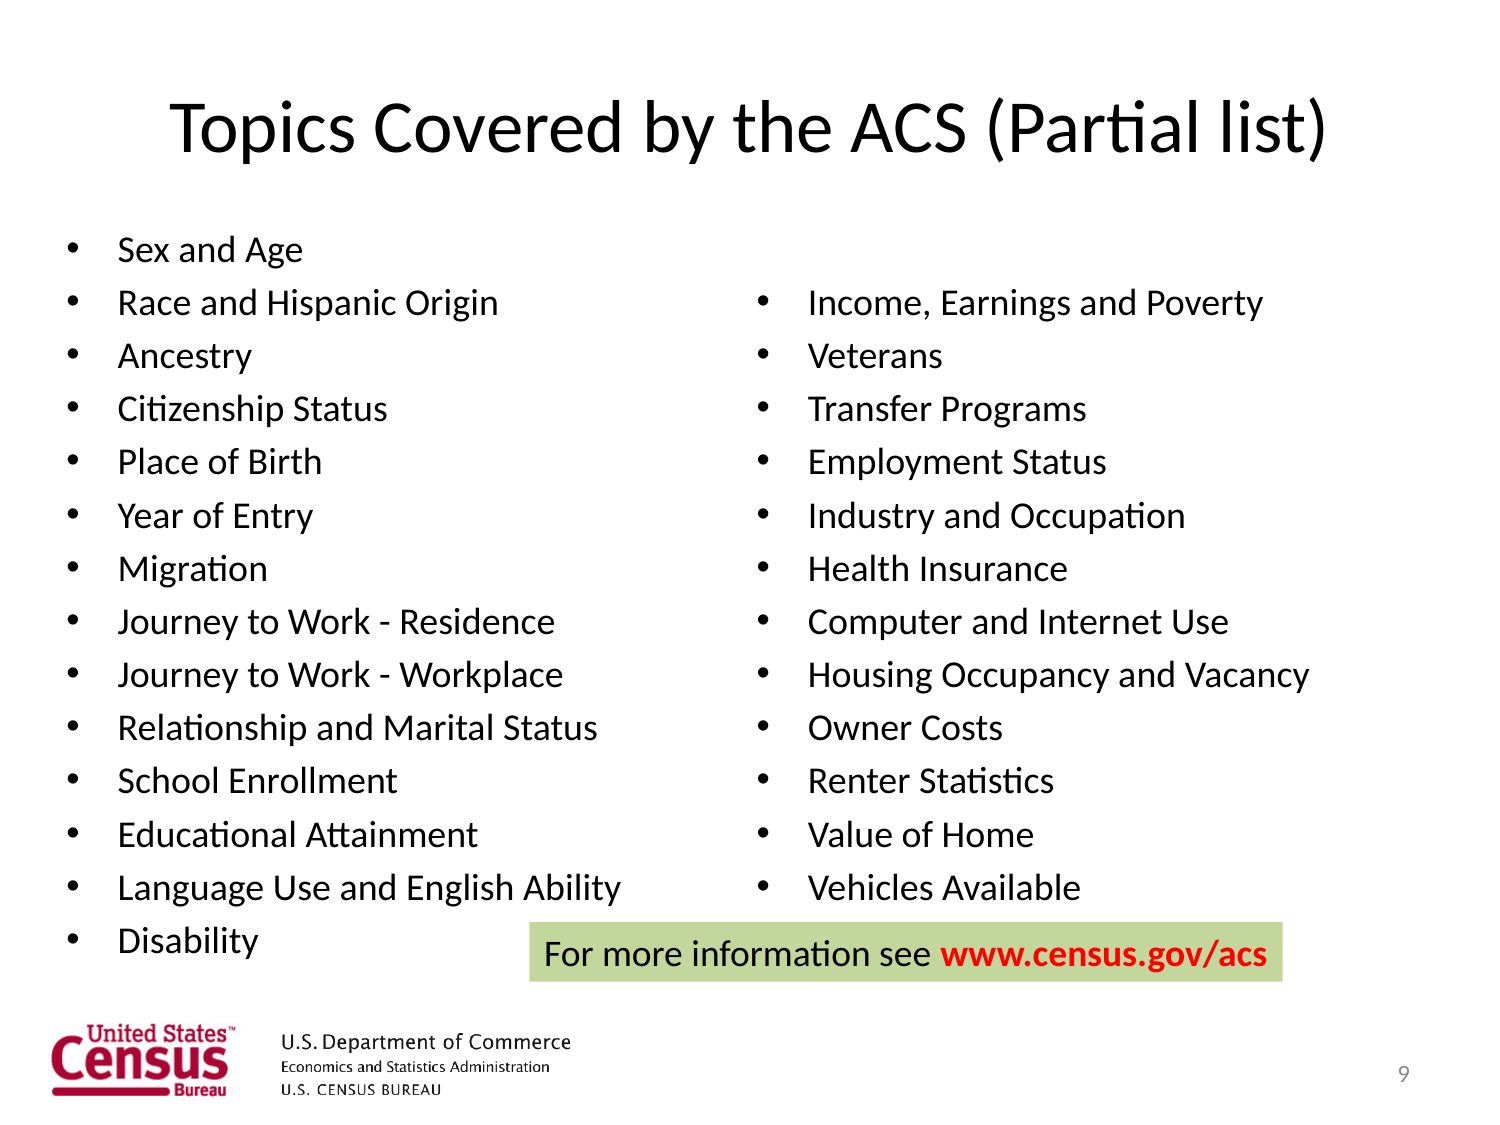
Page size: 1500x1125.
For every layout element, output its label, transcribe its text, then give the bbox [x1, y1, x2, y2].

picture [0, 885, 265, 1125]
title Topics Covered by the ACS (Partial list) [75, 47, 1425, 197]
list Sex and Age Race and Hispanic Origin Ancestry Citizenship Status Place of Birth Year of Entry Migration Journey to Work - Residence Journey to Work - Workplace Relationship and Marital Status School Enrollment Educational Attainment Language Use and English Ability Disability Income, Earnings and Poverty Veterans Transfer Programs Employment Status Industry and Occupation Health Insurance Computer and Internet Use Housing Occupancy and Vacancy Owner Costs Renter Statistics Value of Home Vehicles Available [51, 216, 1462, 979]
slide_number 9 [1074, 1042, 1425, 1103]
picture [282, 1033, 570, 1095]
text_box For more information see www.census.gov/acs [529, 922, 1283, 982]
